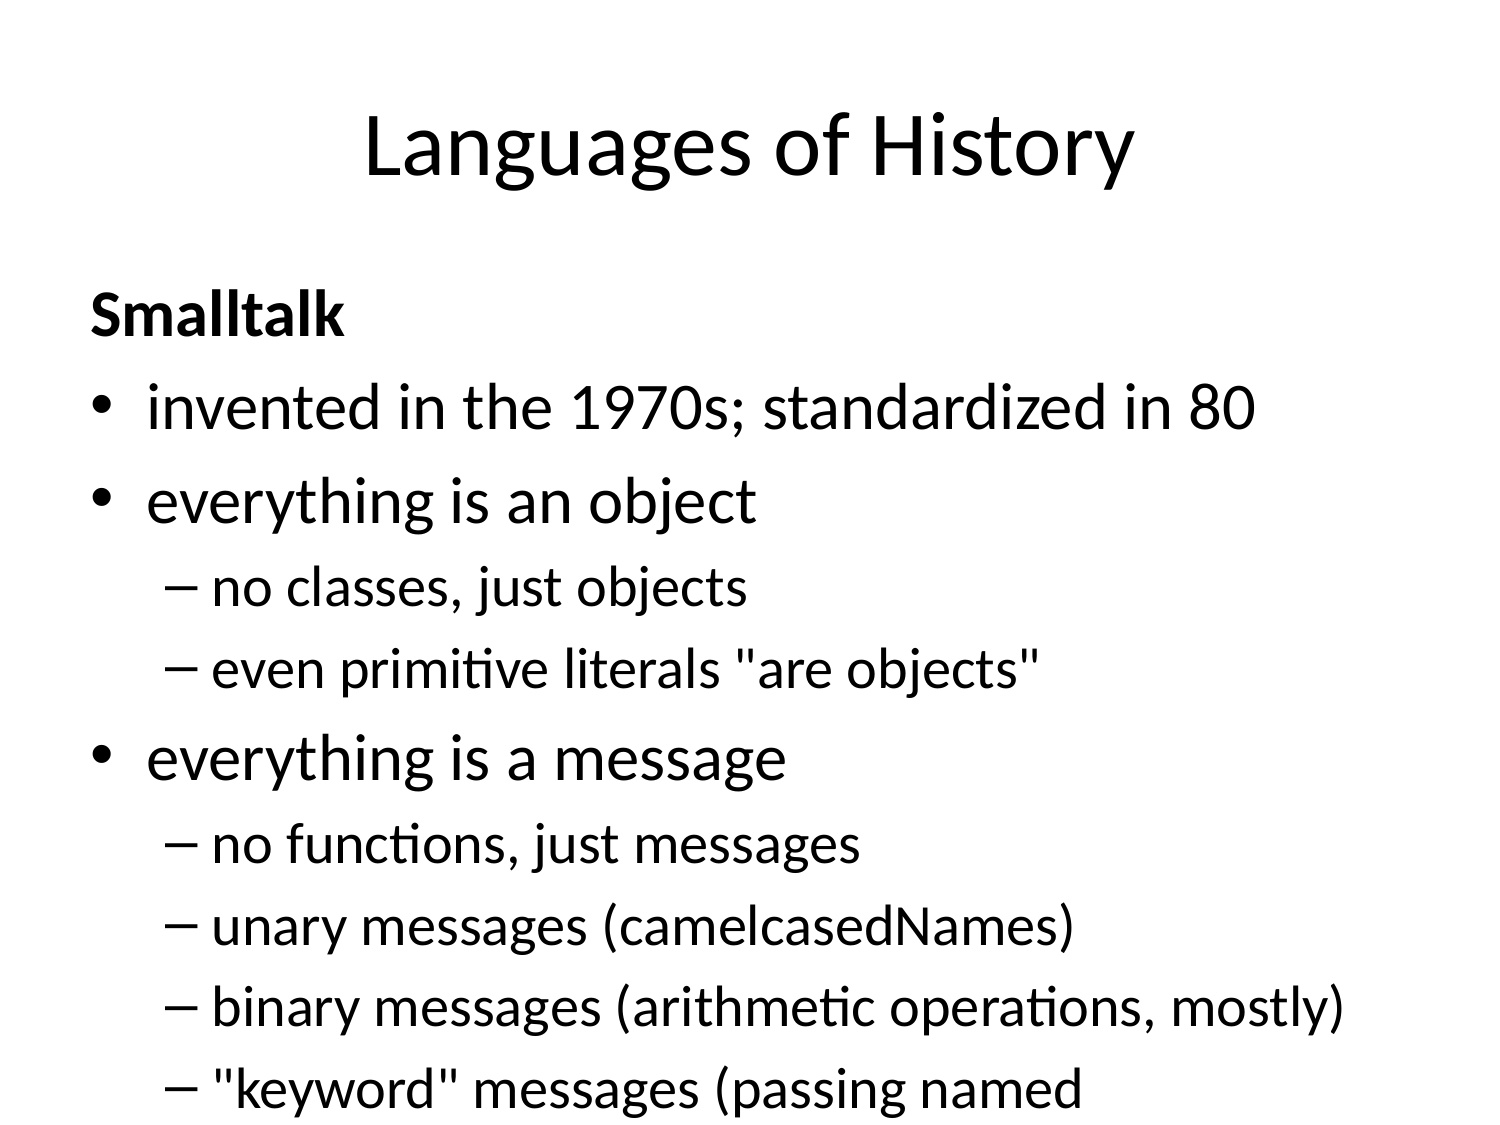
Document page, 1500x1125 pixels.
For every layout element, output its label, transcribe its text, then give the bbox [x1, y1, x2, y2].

title Languages of History [75, 45, 1425, 233]
list Smalltalk invented in the 1970s; standardized in 80 everything is an object no classes, just objects even primitive literals "are objects" everything is a message no functions, just messages unary messages (camelcasedNames) binary messages (arithmetic operations, mostly) "keyword" messages (passing named argument/parameters) [75, 262, 1425, 1005]
